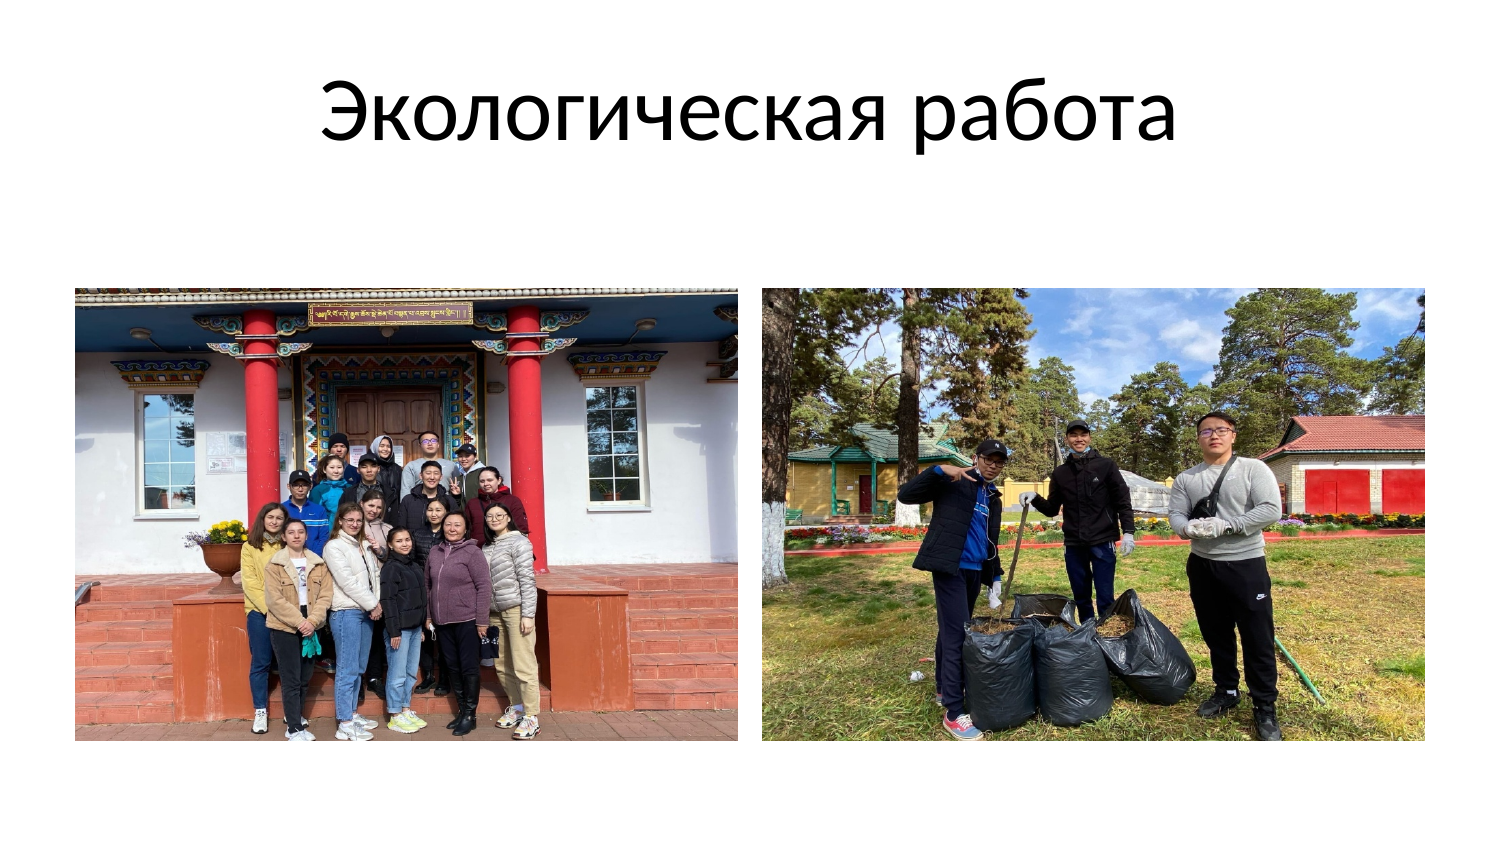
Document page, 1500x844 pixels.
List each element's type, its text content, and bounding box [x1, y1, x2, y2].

title Экологическая работа [75, 33, 1425, 175]
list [74, 288, 738, 741]
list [762, 288, 1426, 741]
